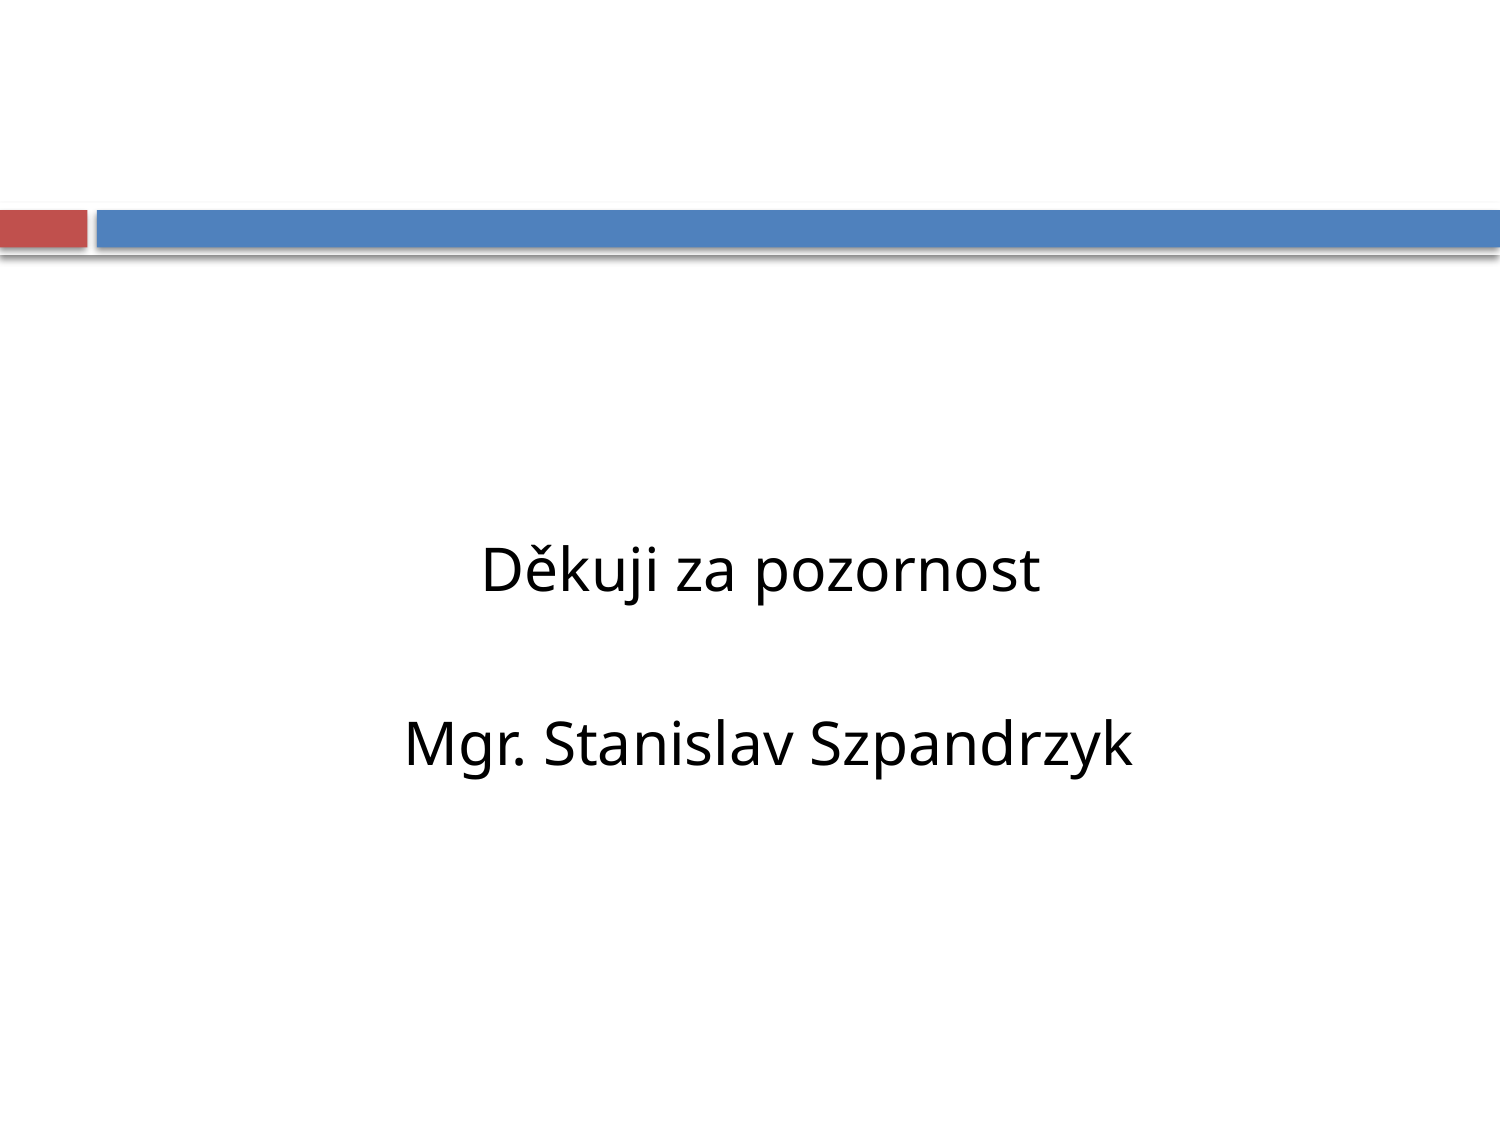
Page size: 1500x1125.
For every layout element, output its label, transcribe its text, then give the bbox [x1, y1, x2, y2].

list Děkuji za pozornost Mgr. Stanislav Szpandrzyk [100, 262, 1438, 1000]
